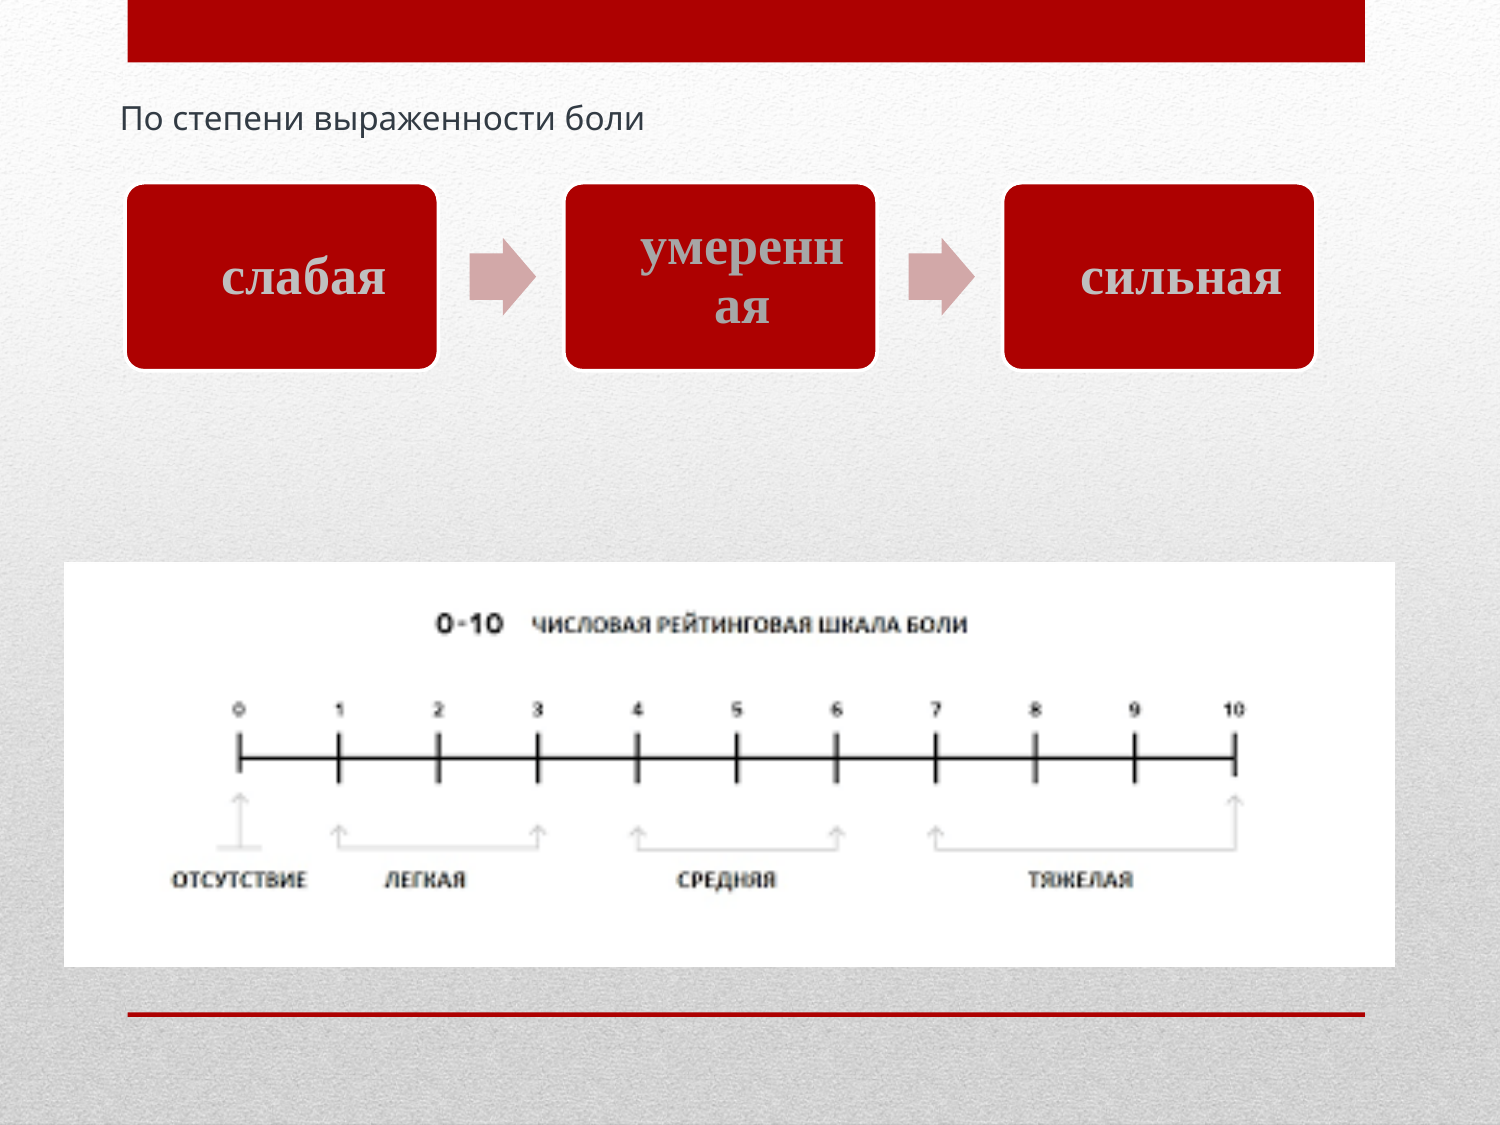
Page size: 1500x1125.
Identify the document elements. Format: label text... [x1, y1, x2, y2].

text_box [124, 182, 1317, 371]
title По степени выраженности боли [111, 54, 1226, 185]
picture [0, 0, 1500, 1125]
